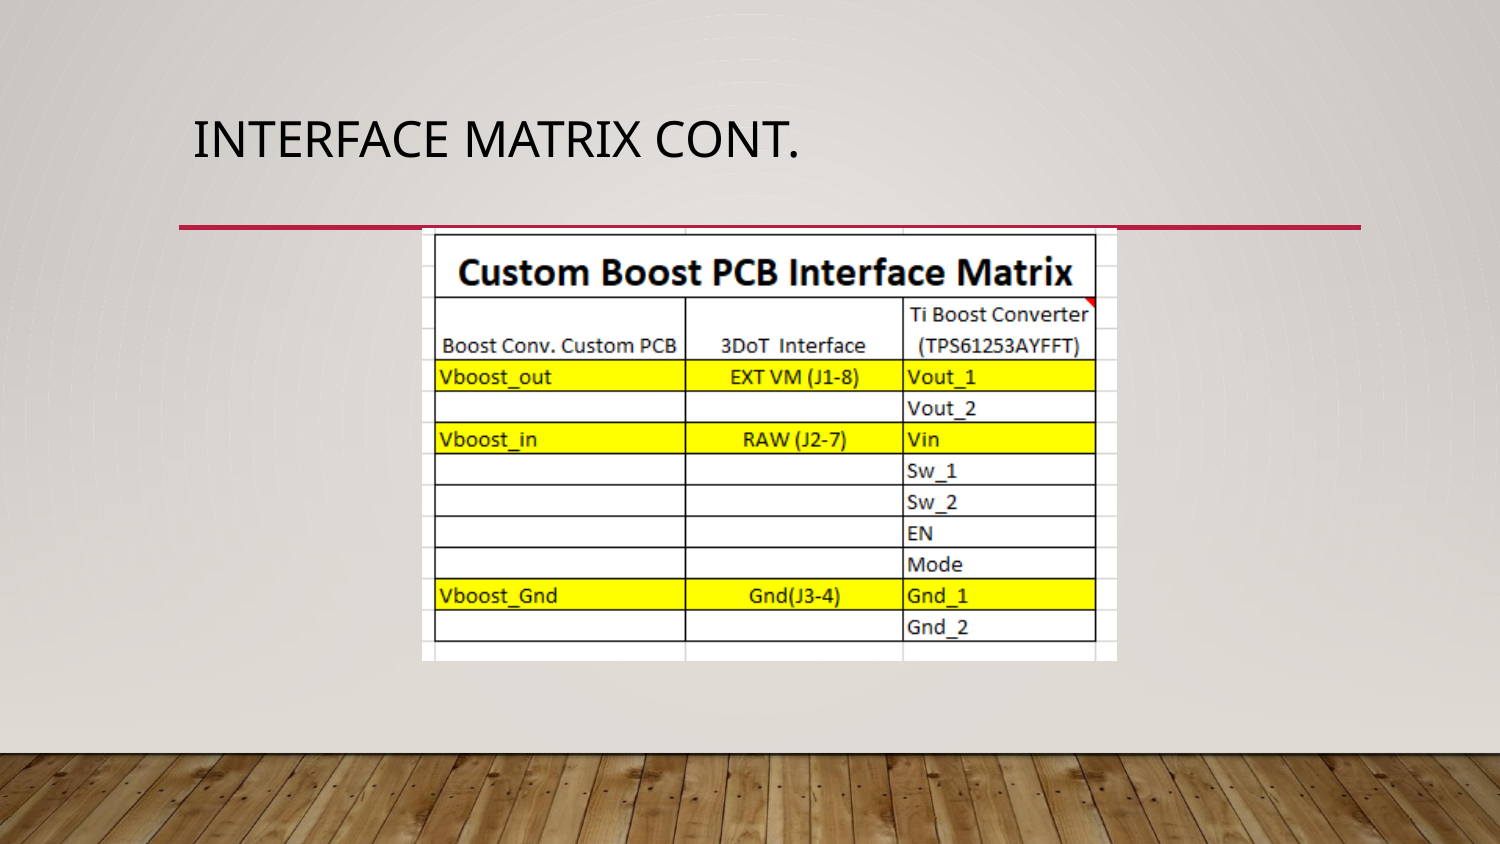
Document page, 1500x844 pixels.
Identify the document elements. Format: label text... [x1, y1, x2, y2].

picture [422, 227, 1117, 662]
title INTERFACE MATRIX CONT. [178, 98, 1361, 229]
picture [0, 753, 1500, 844]
